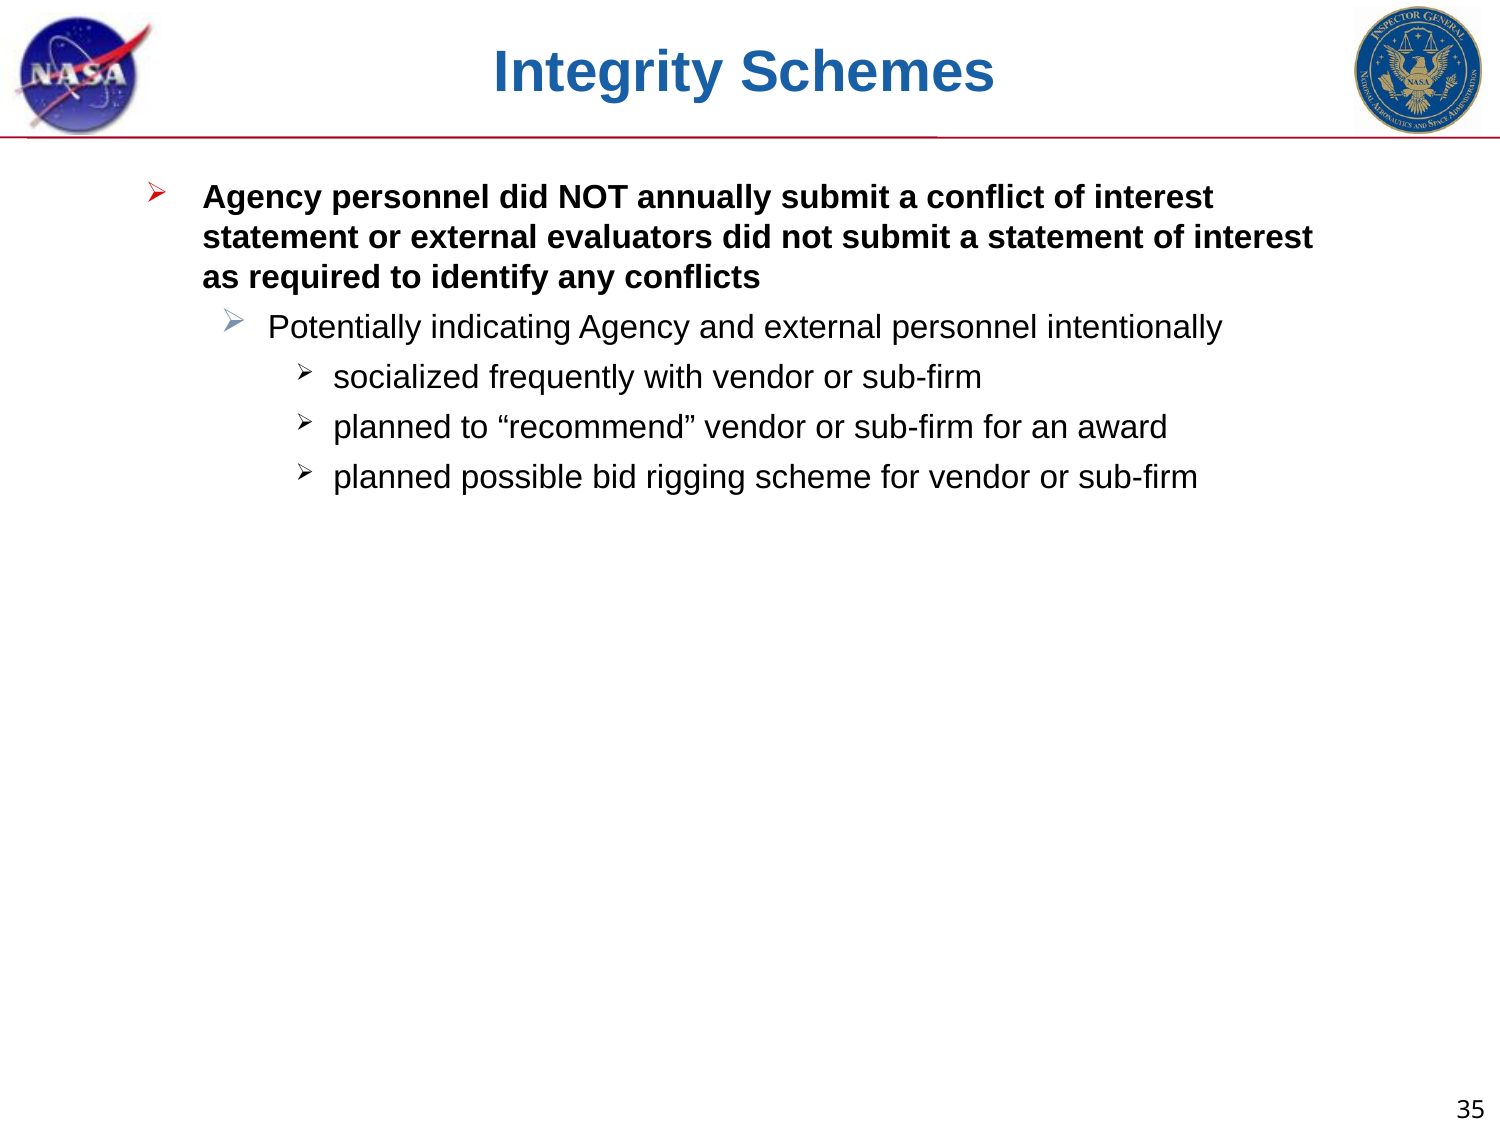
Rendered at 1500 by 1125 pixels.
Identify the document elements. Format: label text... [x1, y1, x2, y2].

picture [0, 12, 137, 135]
list Agency personnel did NOT annually submit a conflict of interest statement or external evaluators did not submit a statement of interest as required to identify any conflicts Potentially indicating Agency and external personnel intentionally socialized frequently with vendor or sub-firm planned to “recommend” vendor or sub-firm for an award planned possible bid rigging scheme for vendor or sub-firm [130, 167, 1355, 1069]
picture [1354, 6, 1482, 134]
title Integrity Schemes [137, 0, 1353, 136]
